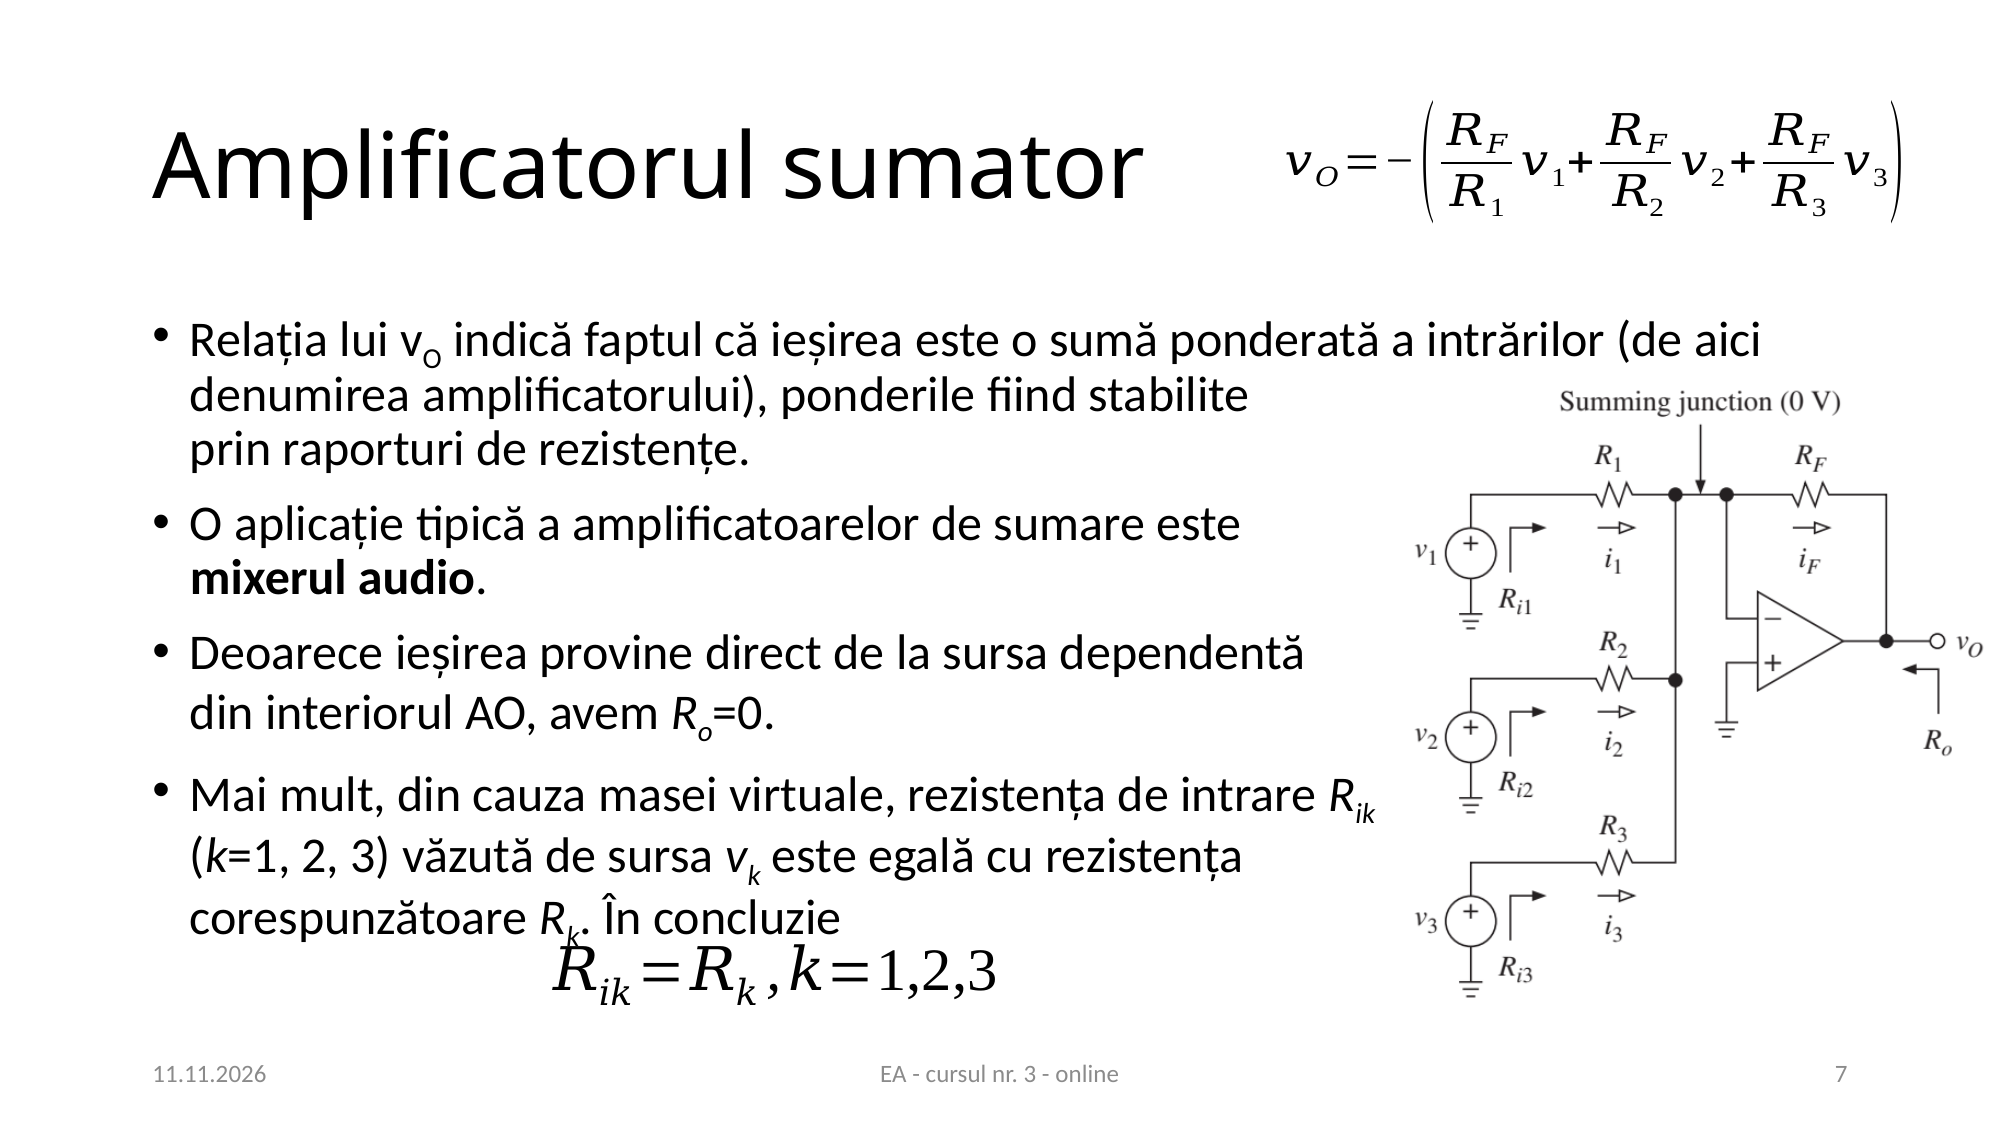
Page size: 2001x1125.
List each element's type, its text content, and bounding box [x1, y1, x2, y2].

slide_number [137, 1042, 588, 1103]
slide_number 7 [1412, 1042, 1863, 1103]
picture [1412, 382, 1989, 1014]
list Relația lui vO indică faptul că ieșirea este o sumă ponderată a intrărilor (de aici denumirea amplificatorului), ponderile fiind stabilite prin raporturi de rezistențe. O aplicație tipică a amplificatoarelor de sumare este mixerul audio. Deoarece ieșirea provine direct de la sursa dependentă din interiorul AO, avem Ro=0. Mai mult, din cauza masei virtuale, rezistența de intrare Rik (k=1, 2, 3) văzută de sursa vk este egală cu rezistența corespunzătoare Rk. În concluzie [137, 299, 1863, 1014]
footer EA - cursul nr. 3 - online [662, 1042, 1338, 1103]
title Amplificatorul sumator [137, 59, 1863, 278]
